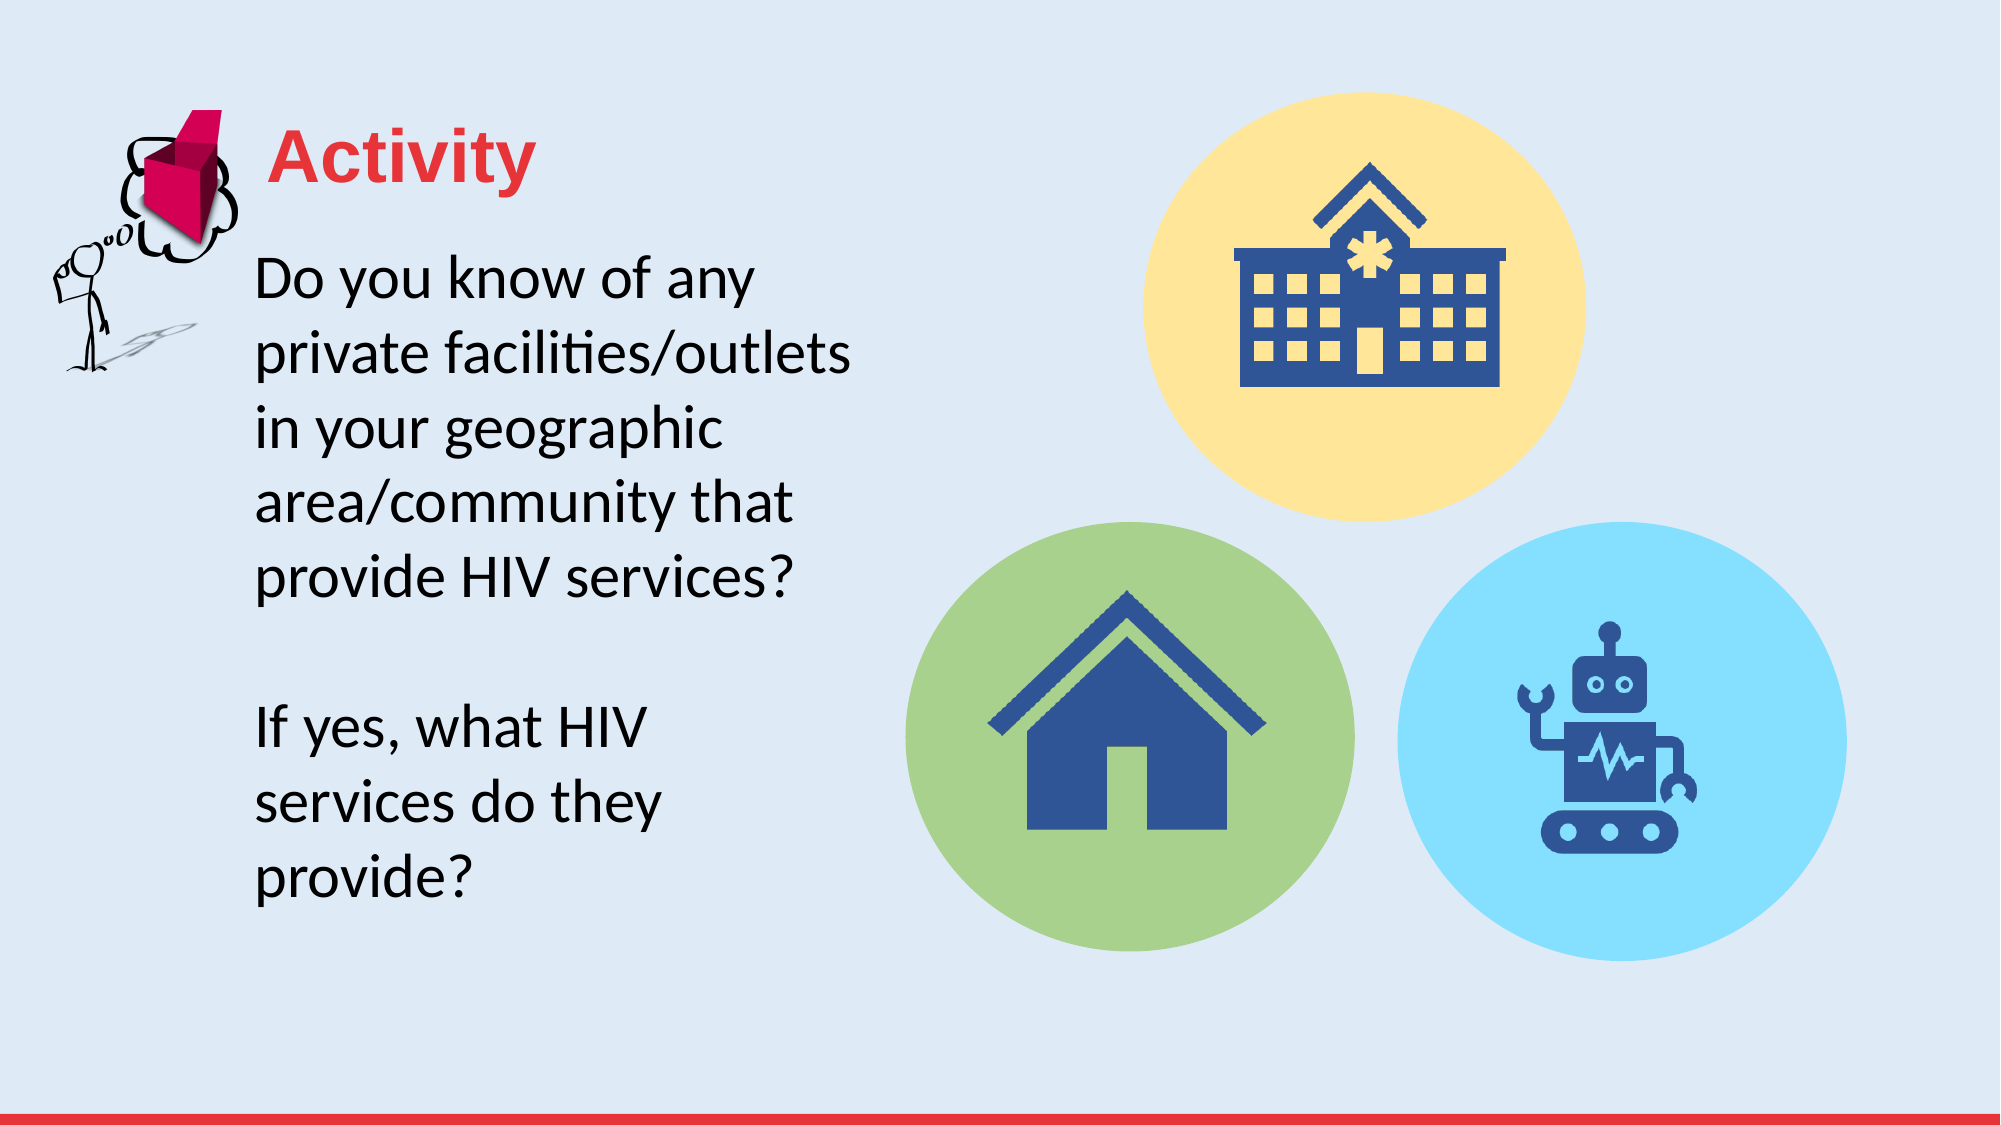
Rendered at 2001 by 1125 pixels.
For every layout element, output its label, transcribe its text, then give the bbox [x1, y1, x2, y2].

text_box [904, 580, 1356, 953]
picture [1472, 604, 1747, 879]
text_box [1017, 520, 1244, 550]
text_box [1396, 520, 1848, 963]
text_box Do you know of any private facilities/outlets in your geographic area/community that provide HIV services? If yes, what HIV services do they provide? [239, 228, 871, 918]
picture [1210, 121, 1529, 440]
picture [967, 550, 1286, 869]
picture [53, 110, 238, 374]
title Activity [251, 75, 1977, 207]
text_box [1142, 207, 1588, 523]
